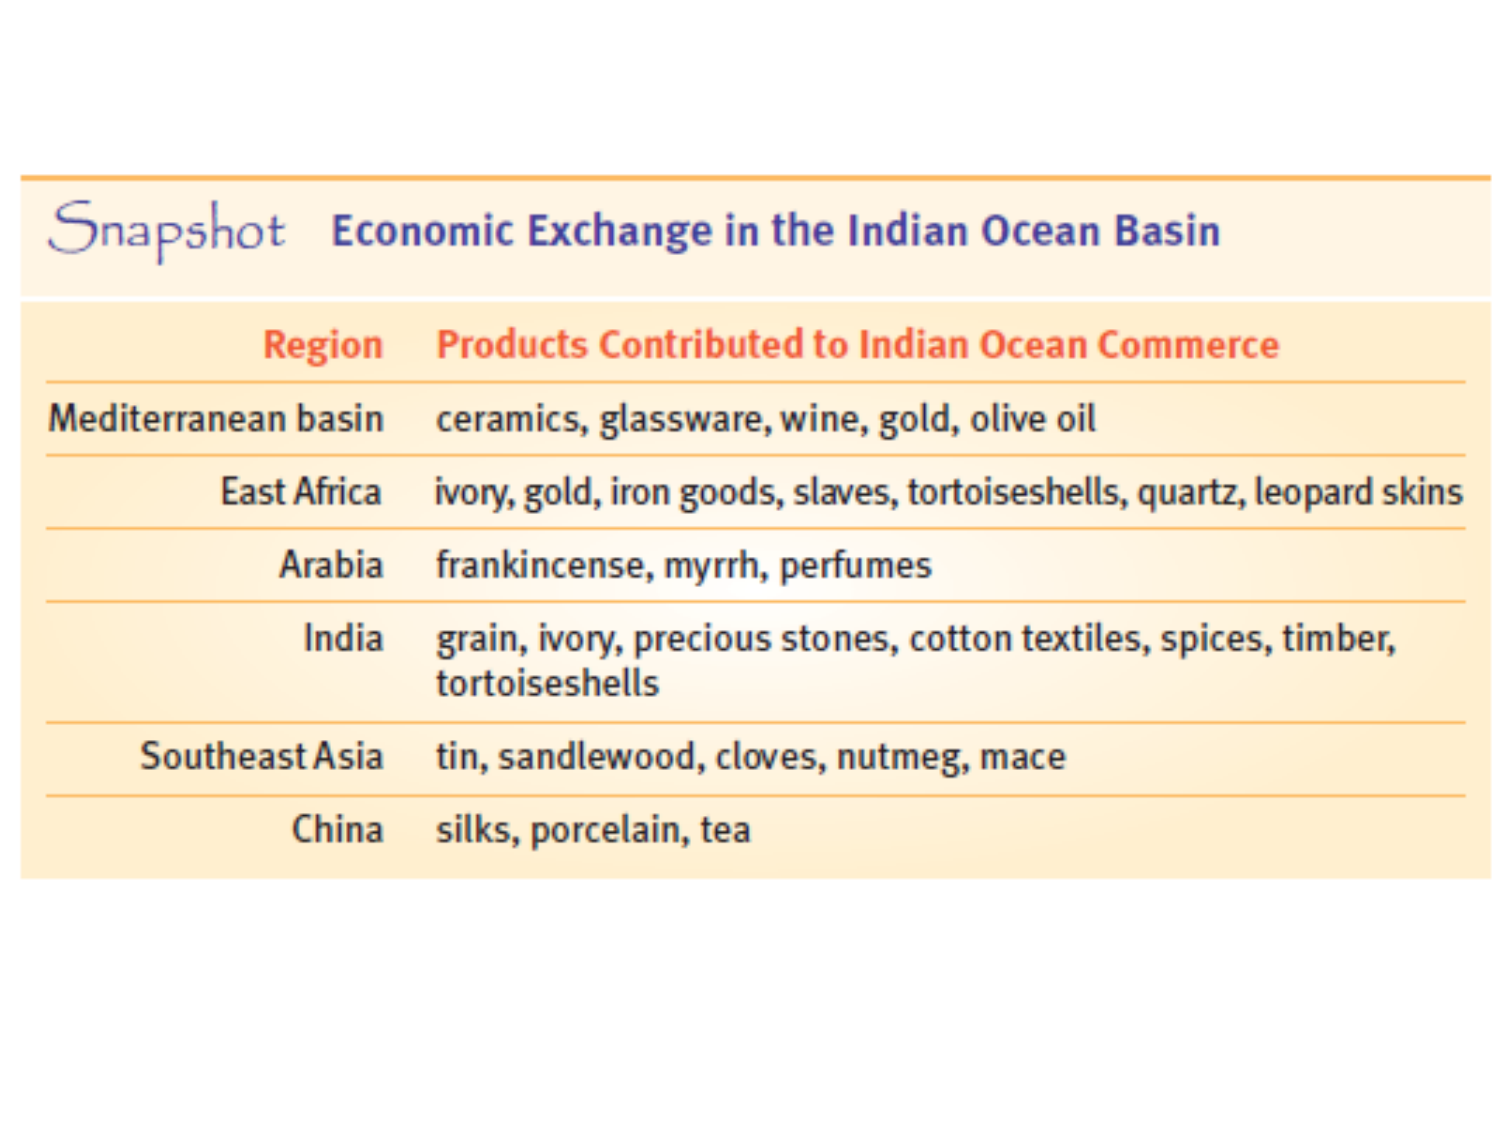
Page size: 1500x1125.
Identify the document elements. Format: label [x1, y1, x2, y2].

picture [1, 162, 1500, 891]
